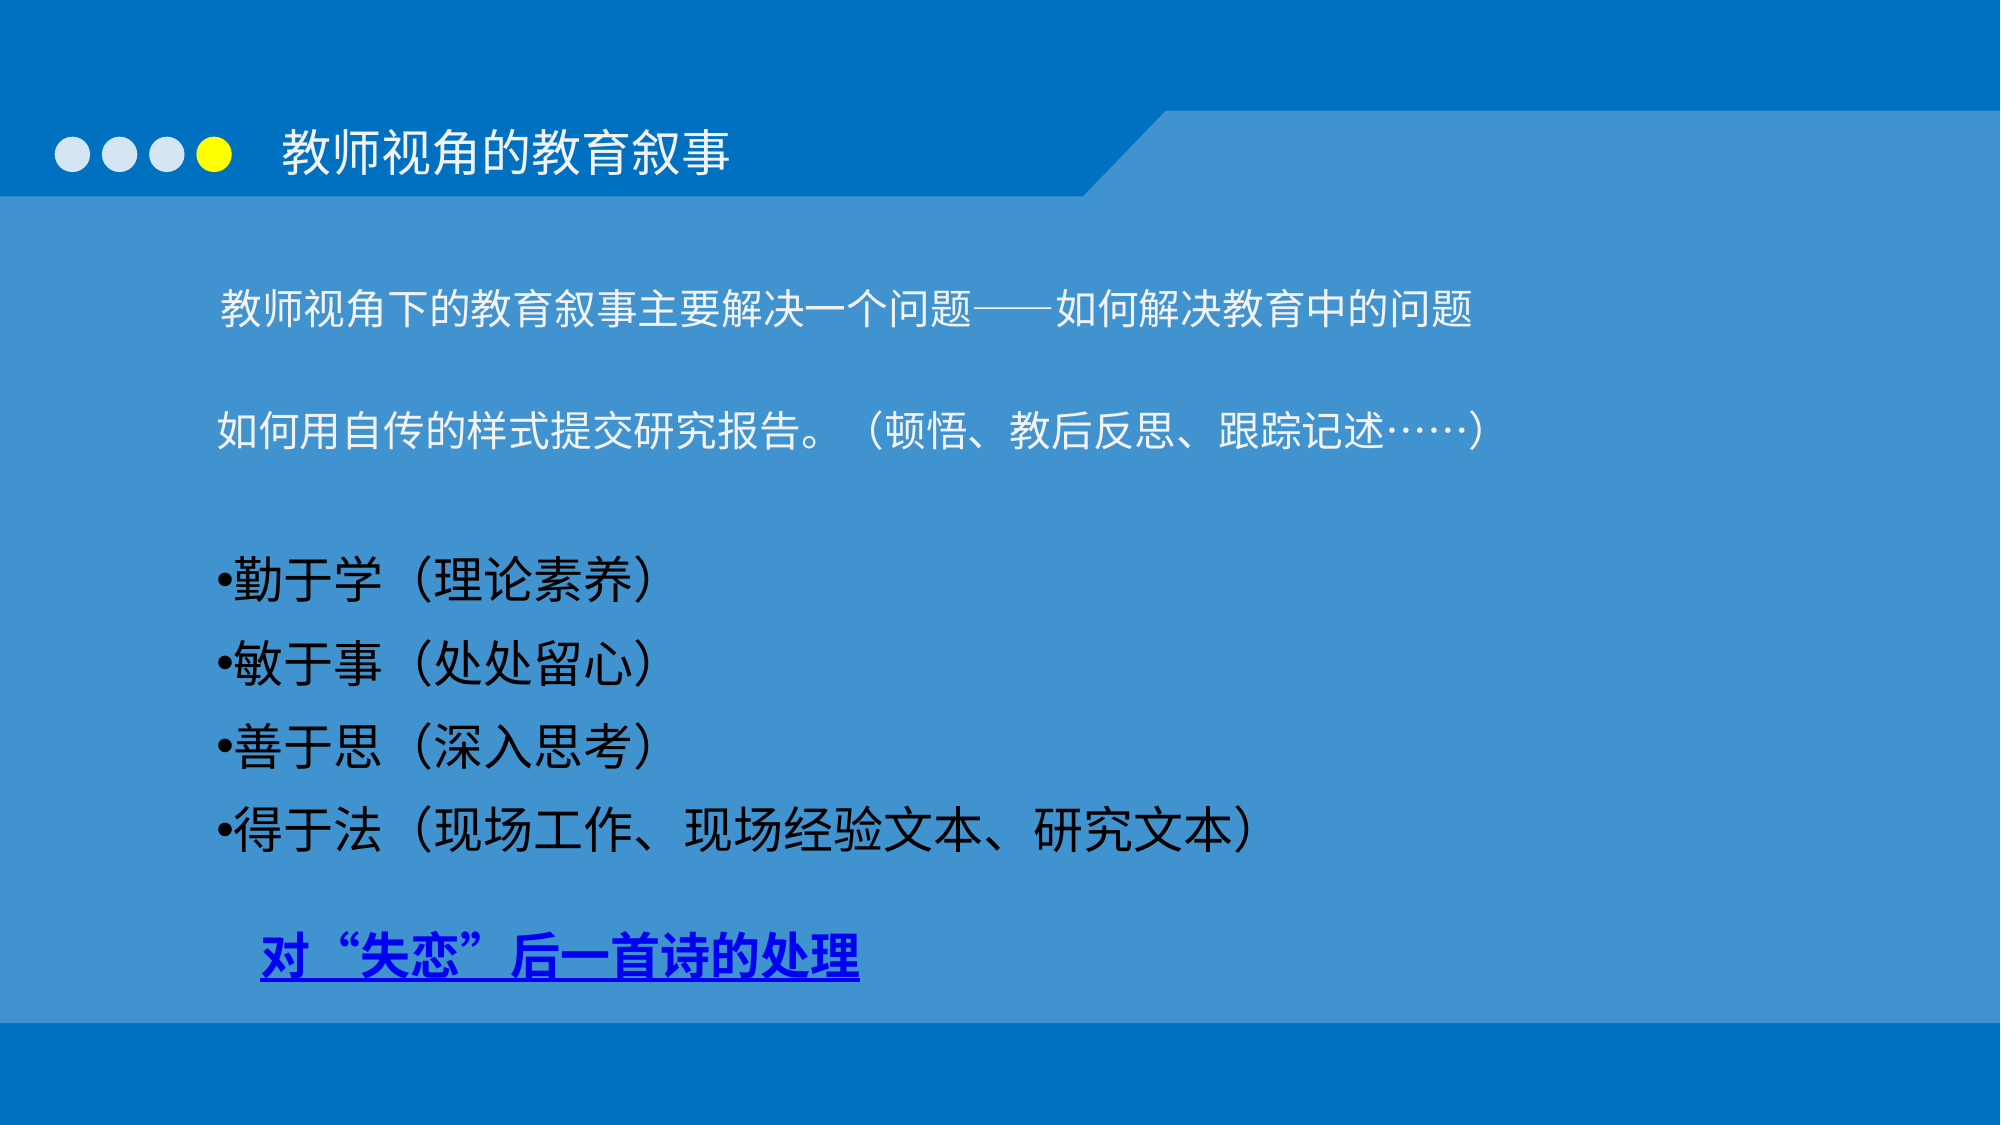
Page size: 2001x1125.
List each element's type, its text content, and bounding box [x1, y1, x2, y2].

text_box 如何用自传的样式提交研究报告。（顿悟、教后反思、跟踪记述……） 勤于学（理论素养） 敏于事（处处留心） 善于思（深入思考） 得于法（现场工作、现场经验文本、研究文本） [201, 382, 1540, 867]
text_box 教师视角下的教育叙事主要解决一个问题——如何解决教育中的问题 [205, 260, 1544, 341]
text_box 对“失恋”后一首诗的处理 [245, 916, 876, 1005]
